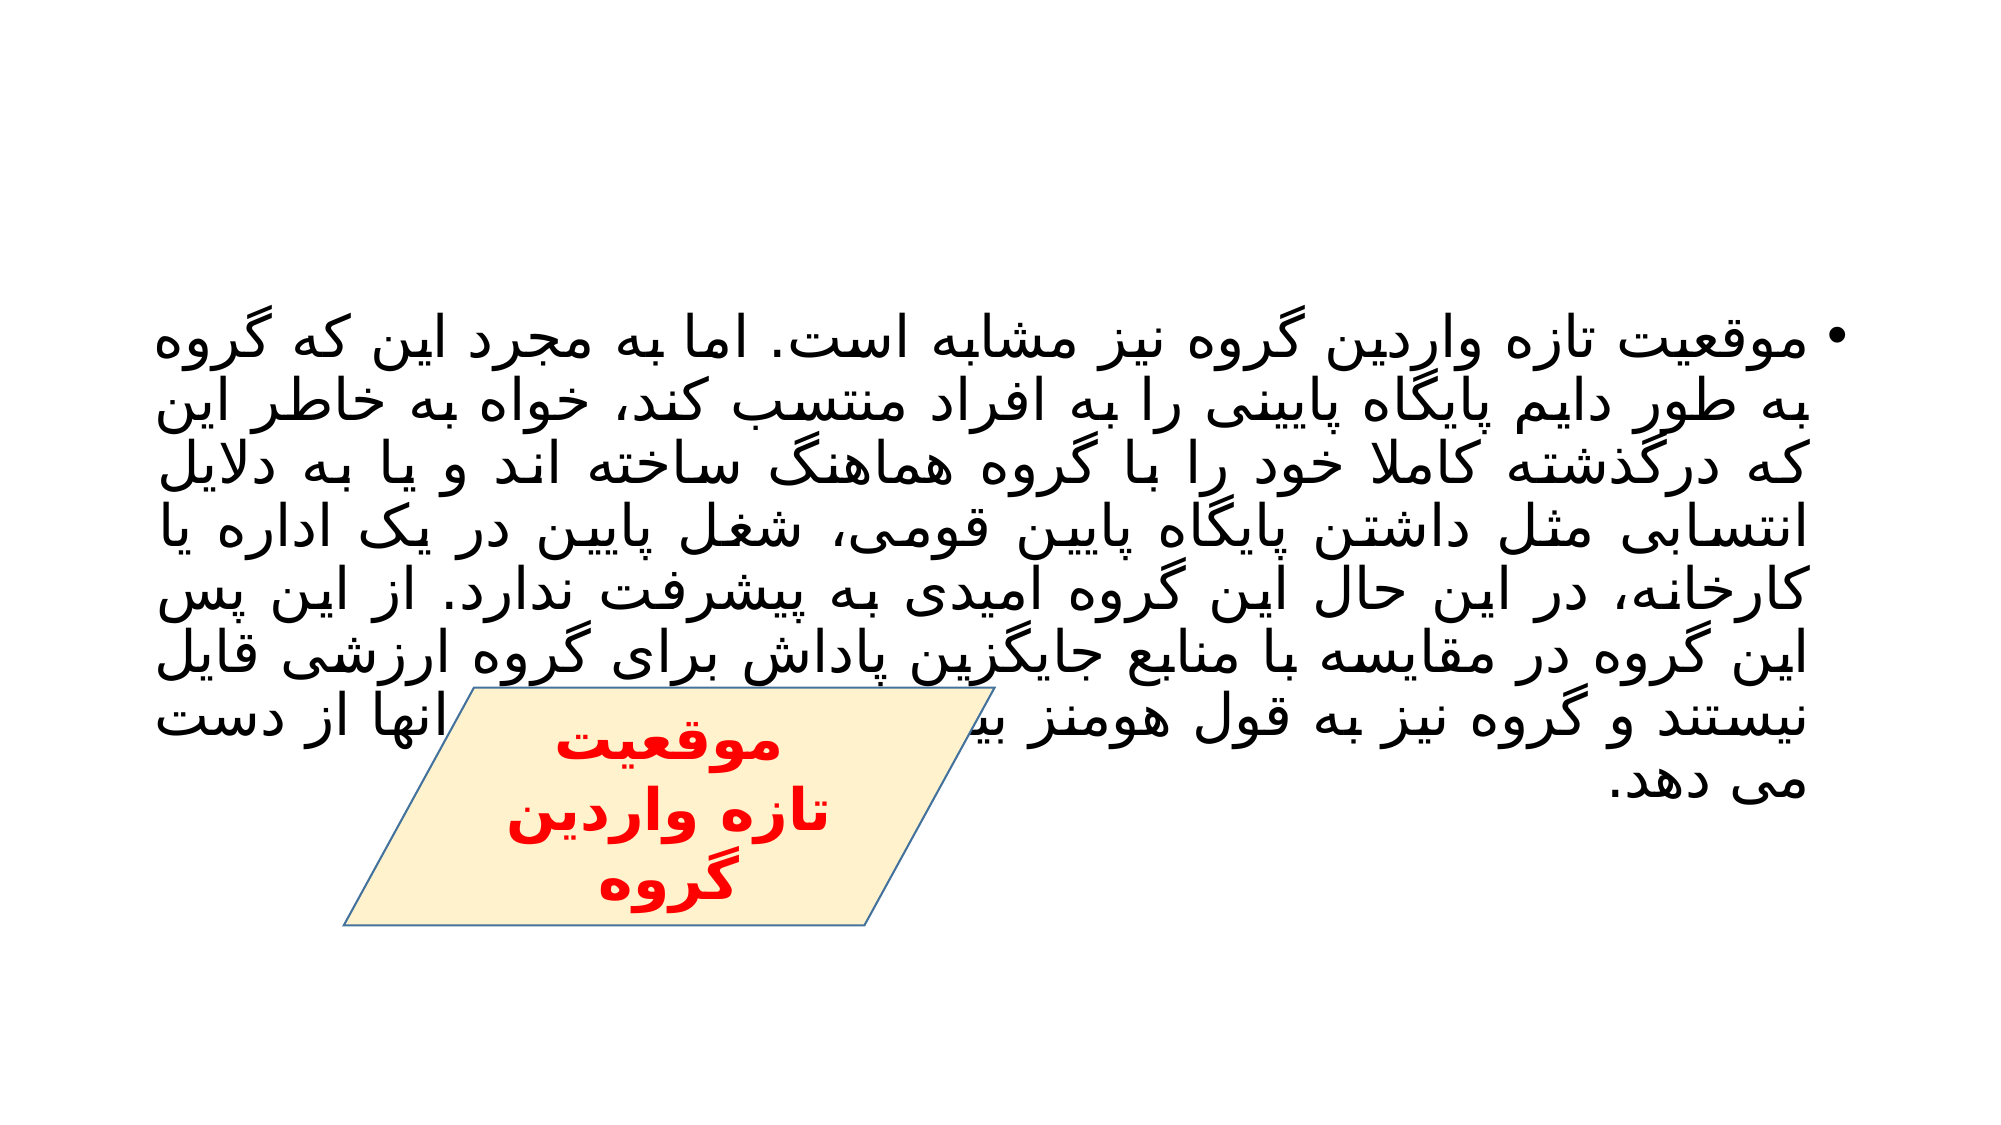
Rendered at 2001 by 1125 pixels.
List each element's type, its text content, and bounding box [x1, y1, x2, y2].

text_box موقعیت تازه واردین گروه [342, 686, 997, 927]
list موقعیت تازه واردین گروه نیز مشابه است. اما به مجرد این که گروه به طور دایم پایگاه پایینی را به افراد منتسب کند، خواه به خاطر این که درگذشته کاملا خود را با گروه هماهنگ ساخته اند و یا به دلایل انتسابی مثل داشتن پایگاه پایین قومی، شغل پایین در یک اداره یا کارخانه، در این حال این گروه امیدی به پیشرفت ندارد. از این پس این گروه در مقایسه با منابع جایگزین پاداش برای گروه ارزشی قایل نیستند و گروه نیز به قول هومنز بیشتر کنترل خود را بر انها از دست می دهد. [137, 299, 1863, 1014]
